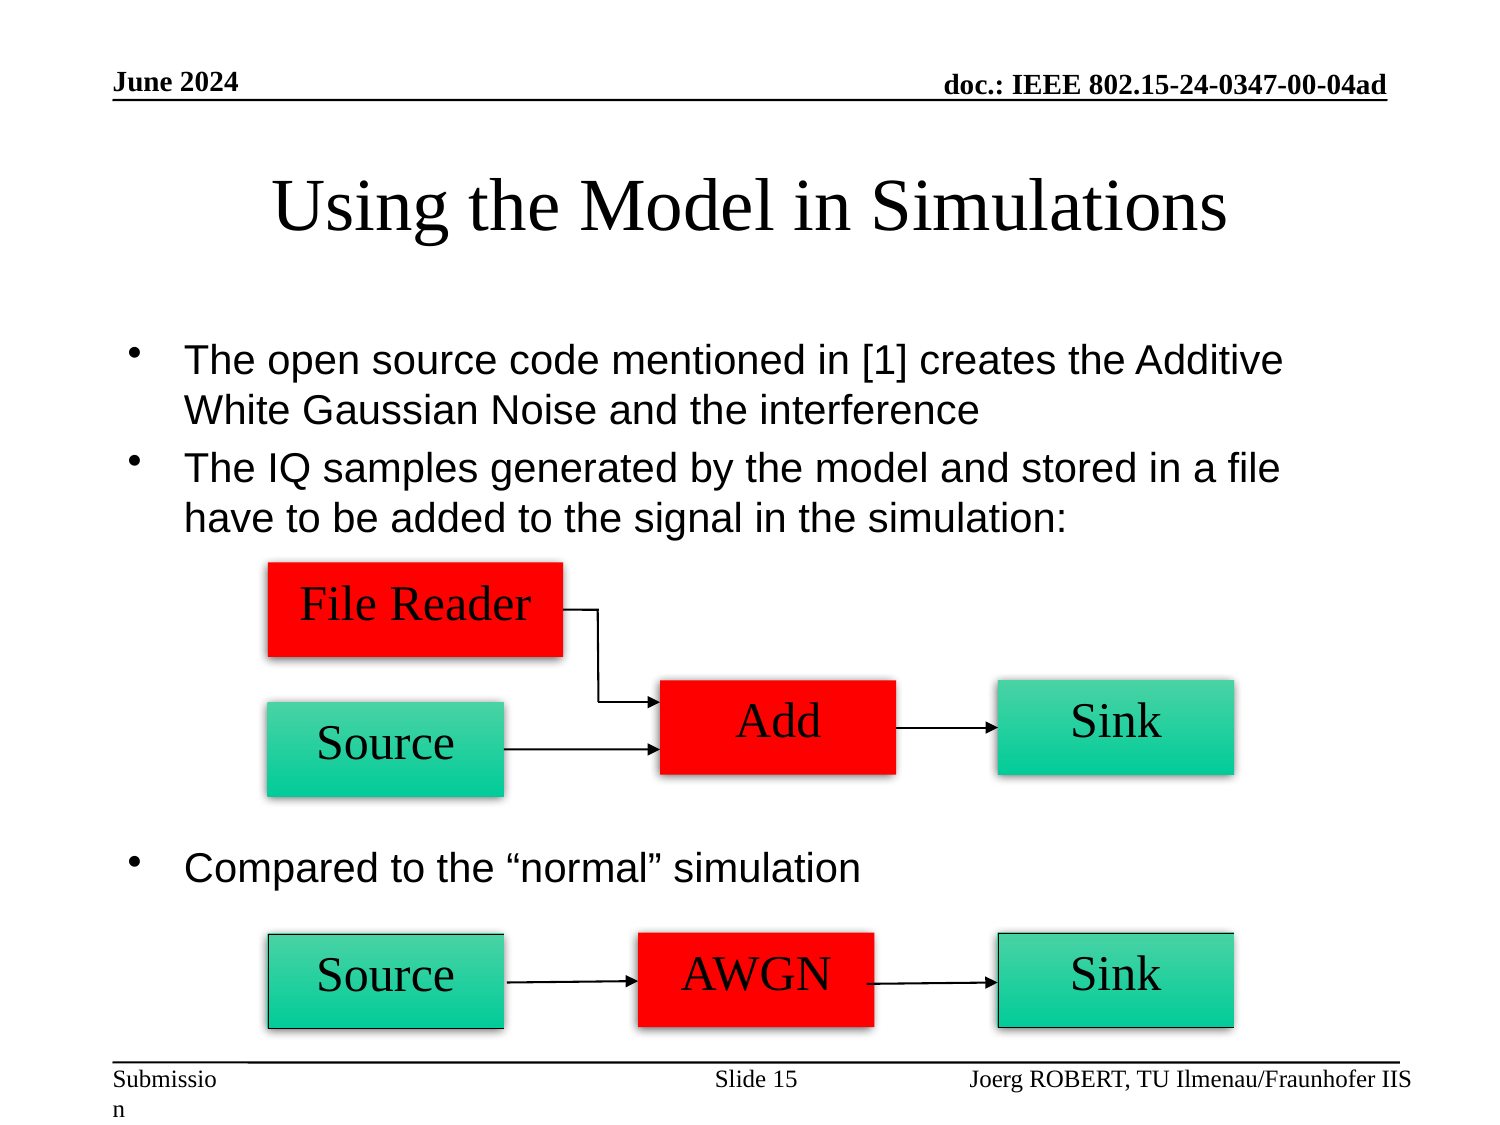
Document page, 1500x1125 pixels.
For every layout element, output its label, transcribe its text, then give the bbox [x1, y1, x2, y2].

text_box File Reader [267, 562, 564, 657]
text_box Add [660, 680, 897, 775]
text_box AWGN [638, 932, 875, 1028]
text_box Sink [997, 932, 1234, 1028]
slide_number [112, 62, 375, 98]
text_box Source [267, 933, 504, 1029]
list The open source code mentioned in [1] creates the Additive White Gaussian Noise and the interference The IQ samples generated by the model and stored in a file have to be added to the signal in the simulation: Compared to the “normal” simulation [112, 324, 1388, 894]
footer Joerg ROBERT, TU Ilmenau/Fraunhofer IIS [900, 1062, 1413, 1093]
slide_number Slide 15 [712, 1062, 800, 1093]
text_box Sink [997, 680, 1235, 775]
title Using the Model in Simulations [112, 112, 1388, 288]
text_box Source [267, 702, 504, 797]
